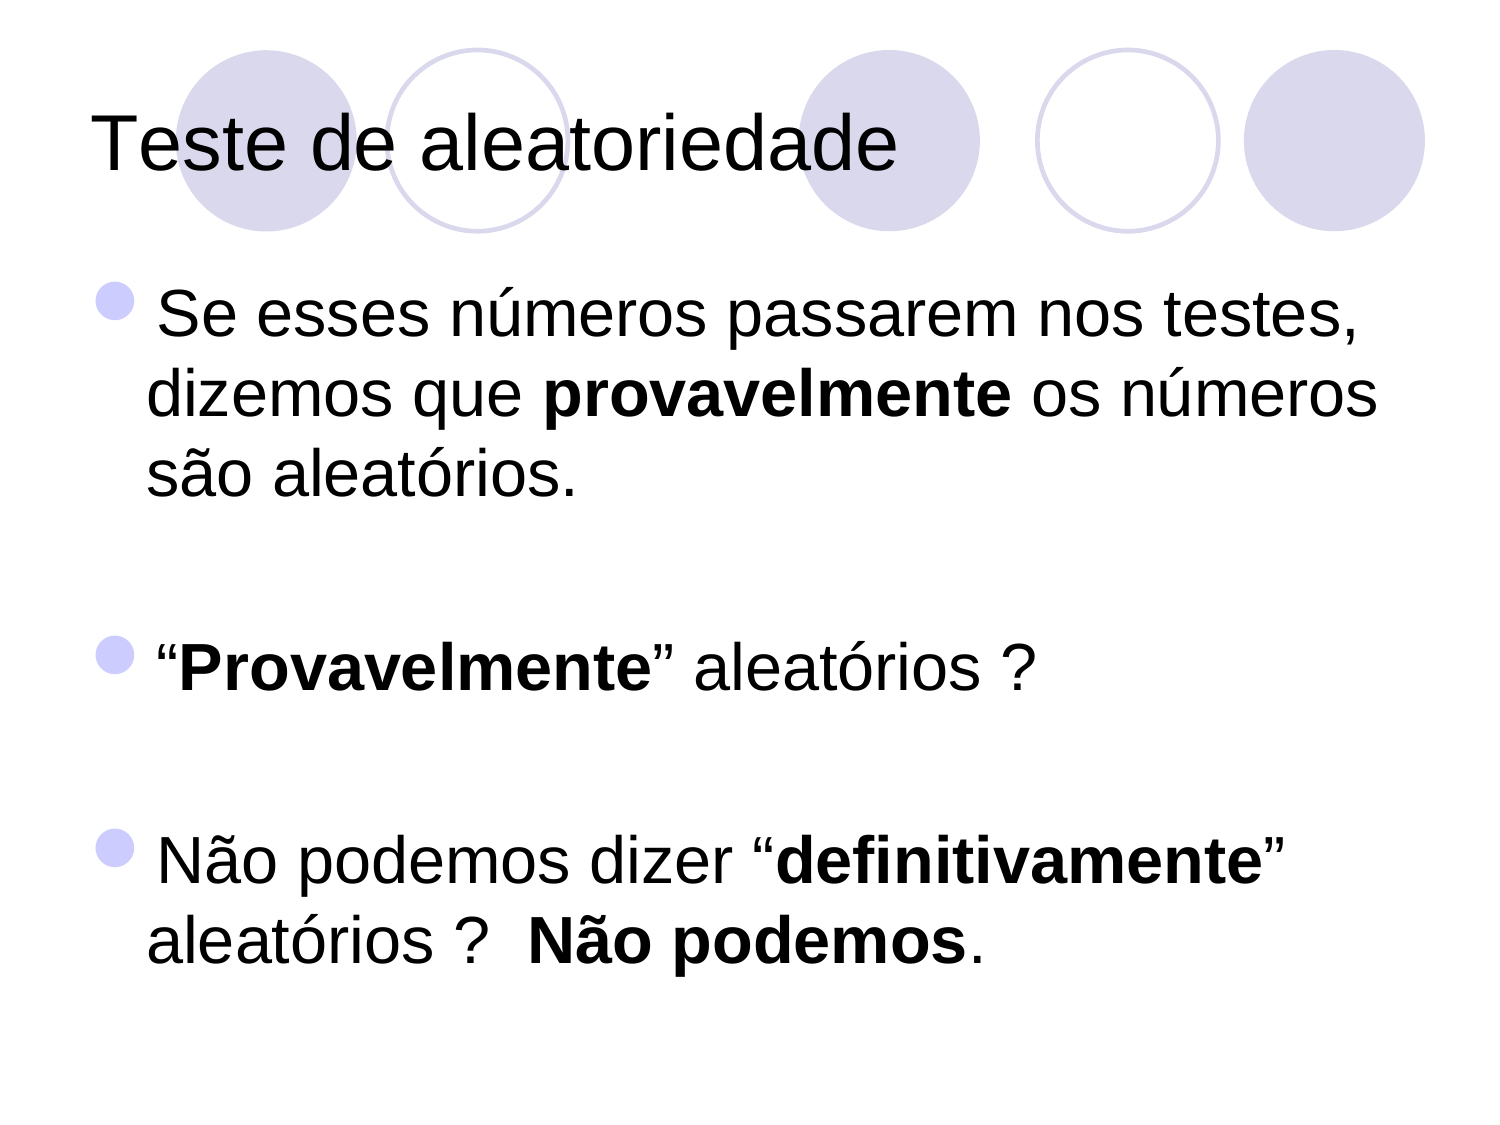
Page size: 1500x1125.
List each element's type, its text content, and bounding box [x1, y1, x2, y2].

title Teste de aleatoriedade [75, 45, 1425, 233]
list Se esses números passarem nos testes, dizemos que provavelmente os números são aleatórios. “Provavelmente” aleatórios ? Não podemos dizer “definitivamente” aleatórios ? Não podemos. [75, 262, 1425, 1006]
